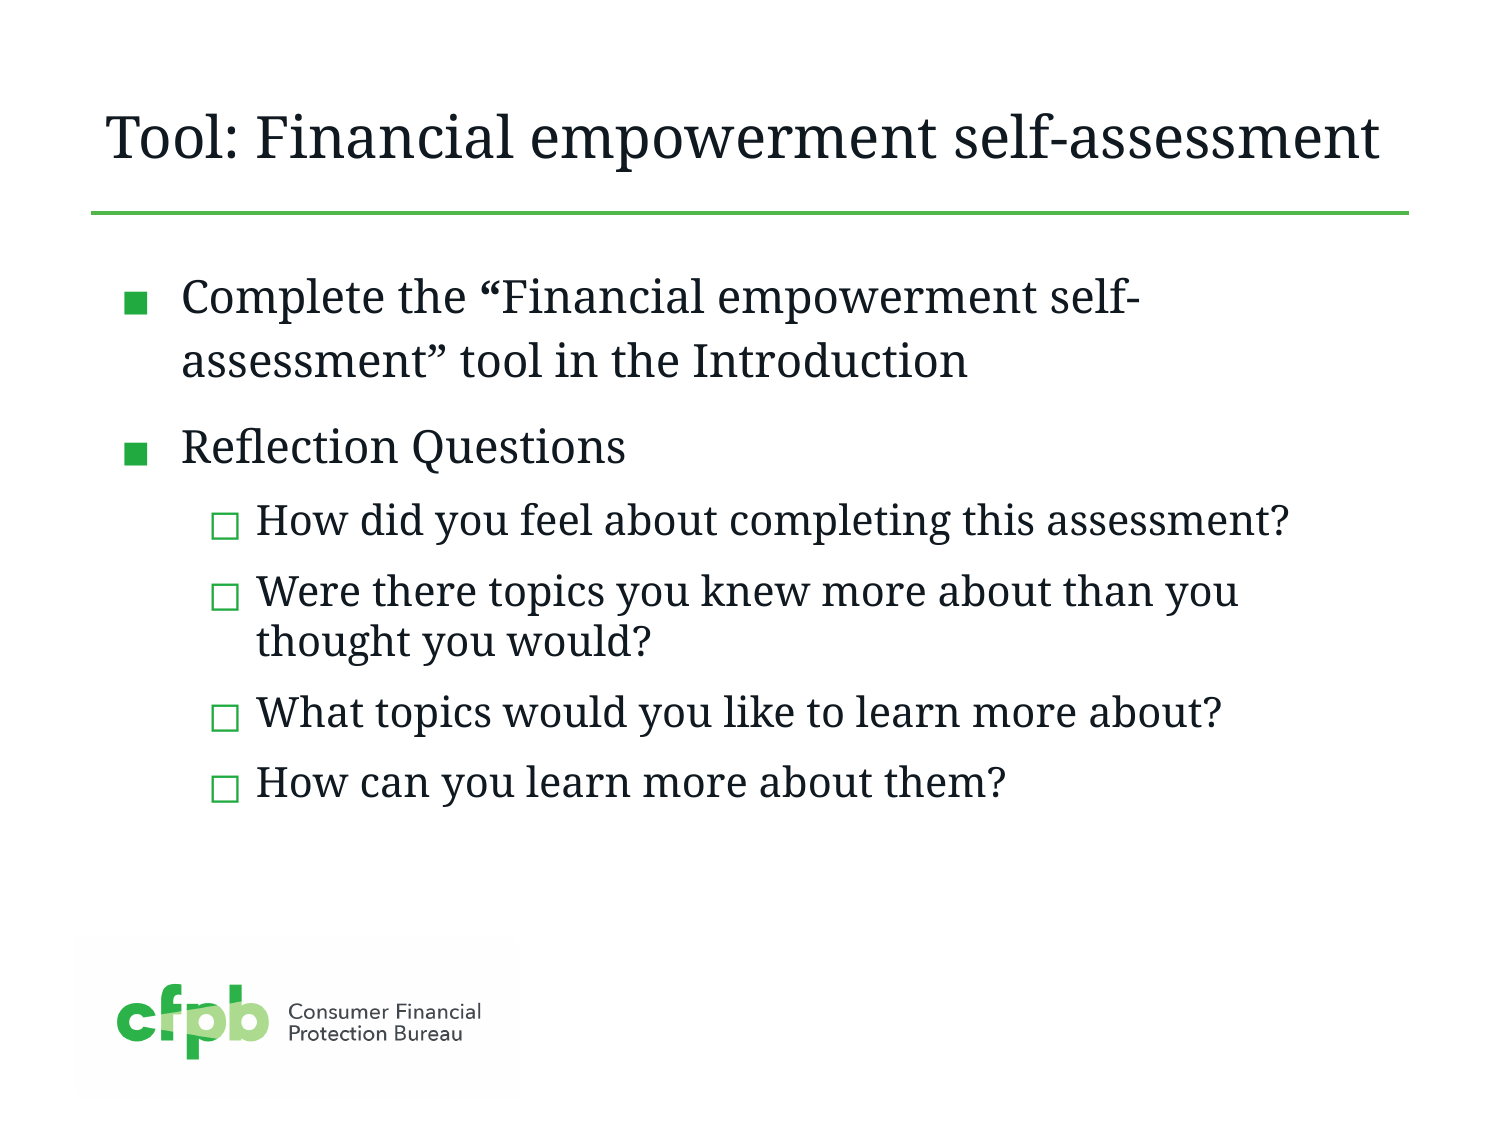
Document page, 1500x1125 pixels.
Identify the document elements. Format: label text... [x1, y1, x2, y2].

title Tool: Financial empowerment self-assessment [90, 74, 1410, 197]
list Complete the “Financial empowerment self-assessment” tool in the Introduction Reflection Questions How did you feel about completing this assessment? Were there topics you knew more about than you thought you would? What topics would you like to learn more about? How can you learn more about them? [90, 249, 1410, 924]
picture [74, 936, 519, 1098]
